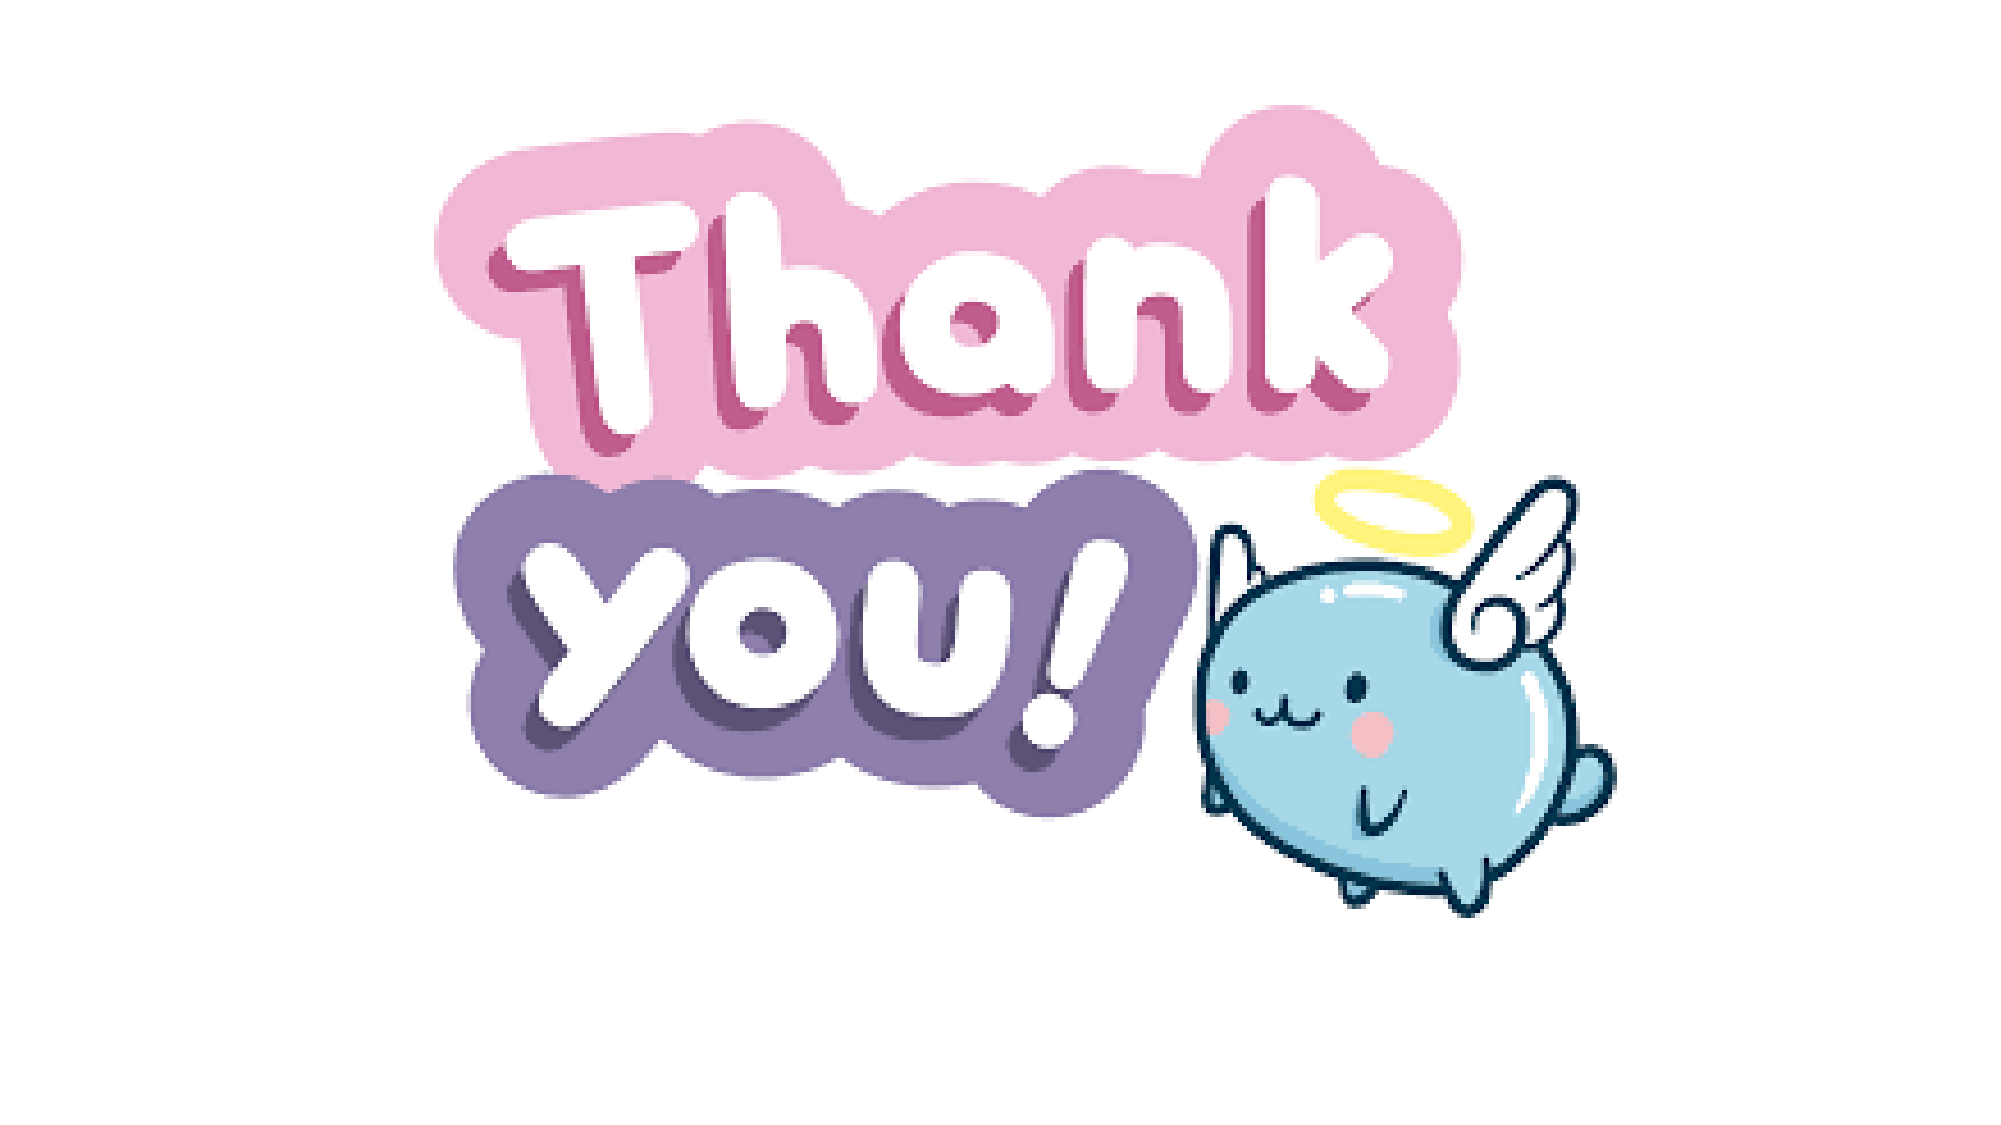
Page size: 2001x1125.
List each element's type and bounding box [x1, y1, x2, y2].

picture [412, 83, 1640, 942]
